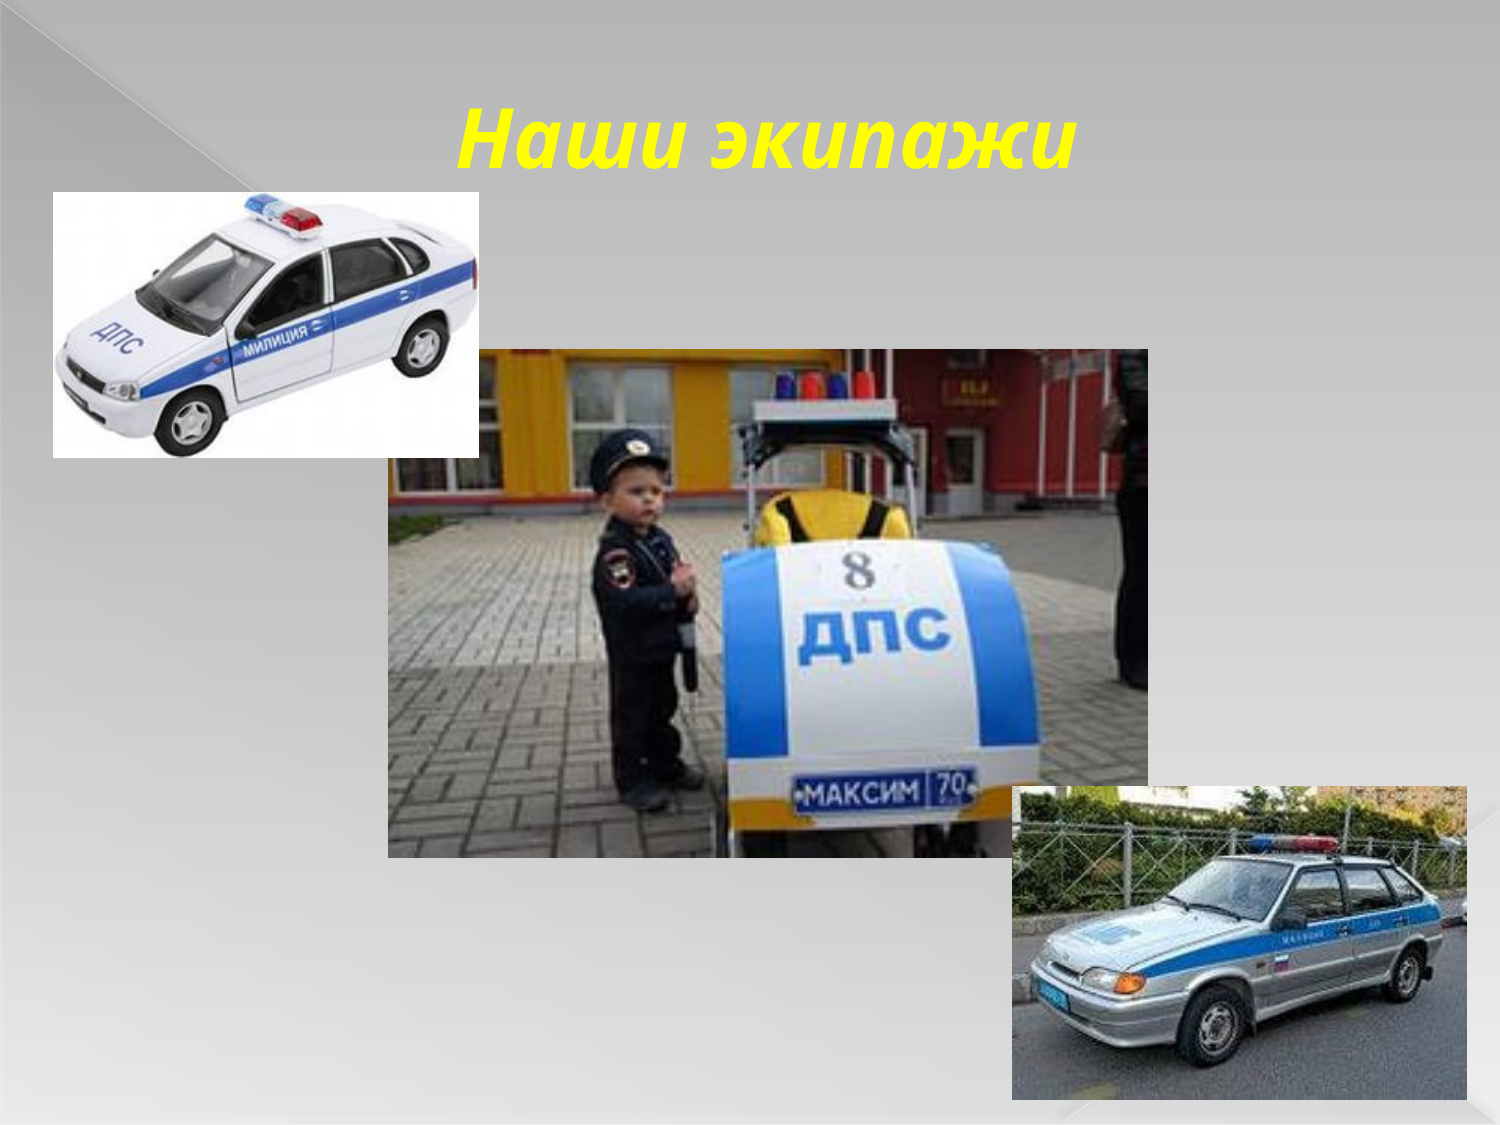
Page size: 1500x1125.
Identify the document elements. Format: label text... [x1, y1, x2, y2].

picture [52, 192, 1467, 1100]
text_box Наши экипажи [135, 78, 1400, 193]
